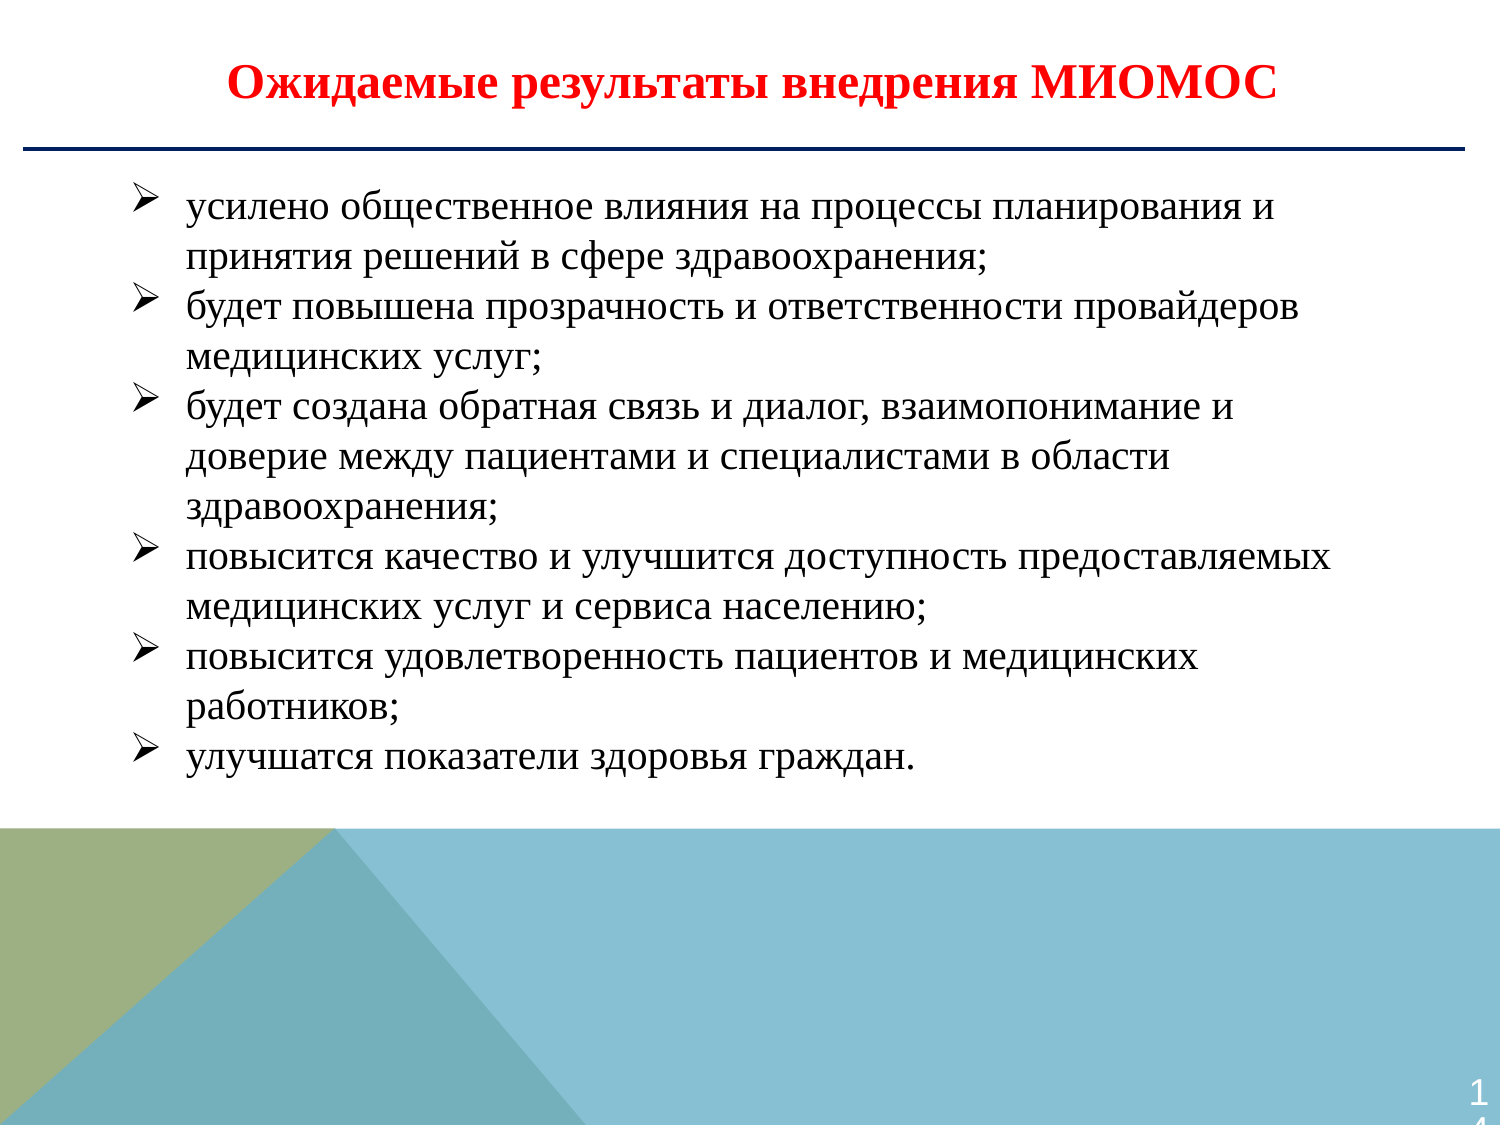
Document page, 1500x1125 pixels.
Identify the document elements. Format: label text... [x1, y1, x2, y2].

text_box усилено общественное влияния на процессы планирования и принятия решений в сфере здравоохранения; будет повышена прозрачность и ответственности провайдеров медицинских услуг; будет создана обратная связь и диалог, взаимопонимание и доверие между пациентами и специалистами в области здравоохранения; повысится качество и улучшится доступность предоставляемых медицинских услуг и сервиса населению; повысится удовлетворенность пациентов и медицинских работников; улучшатся показатели здоровья граждан. [114, 170, 1391, 786]
text_box Ожидаемые результаты внедрения МИОМОС [64, 41, 1441, 116]
text_box 14 [1460, 1060, 1484, 1121]
